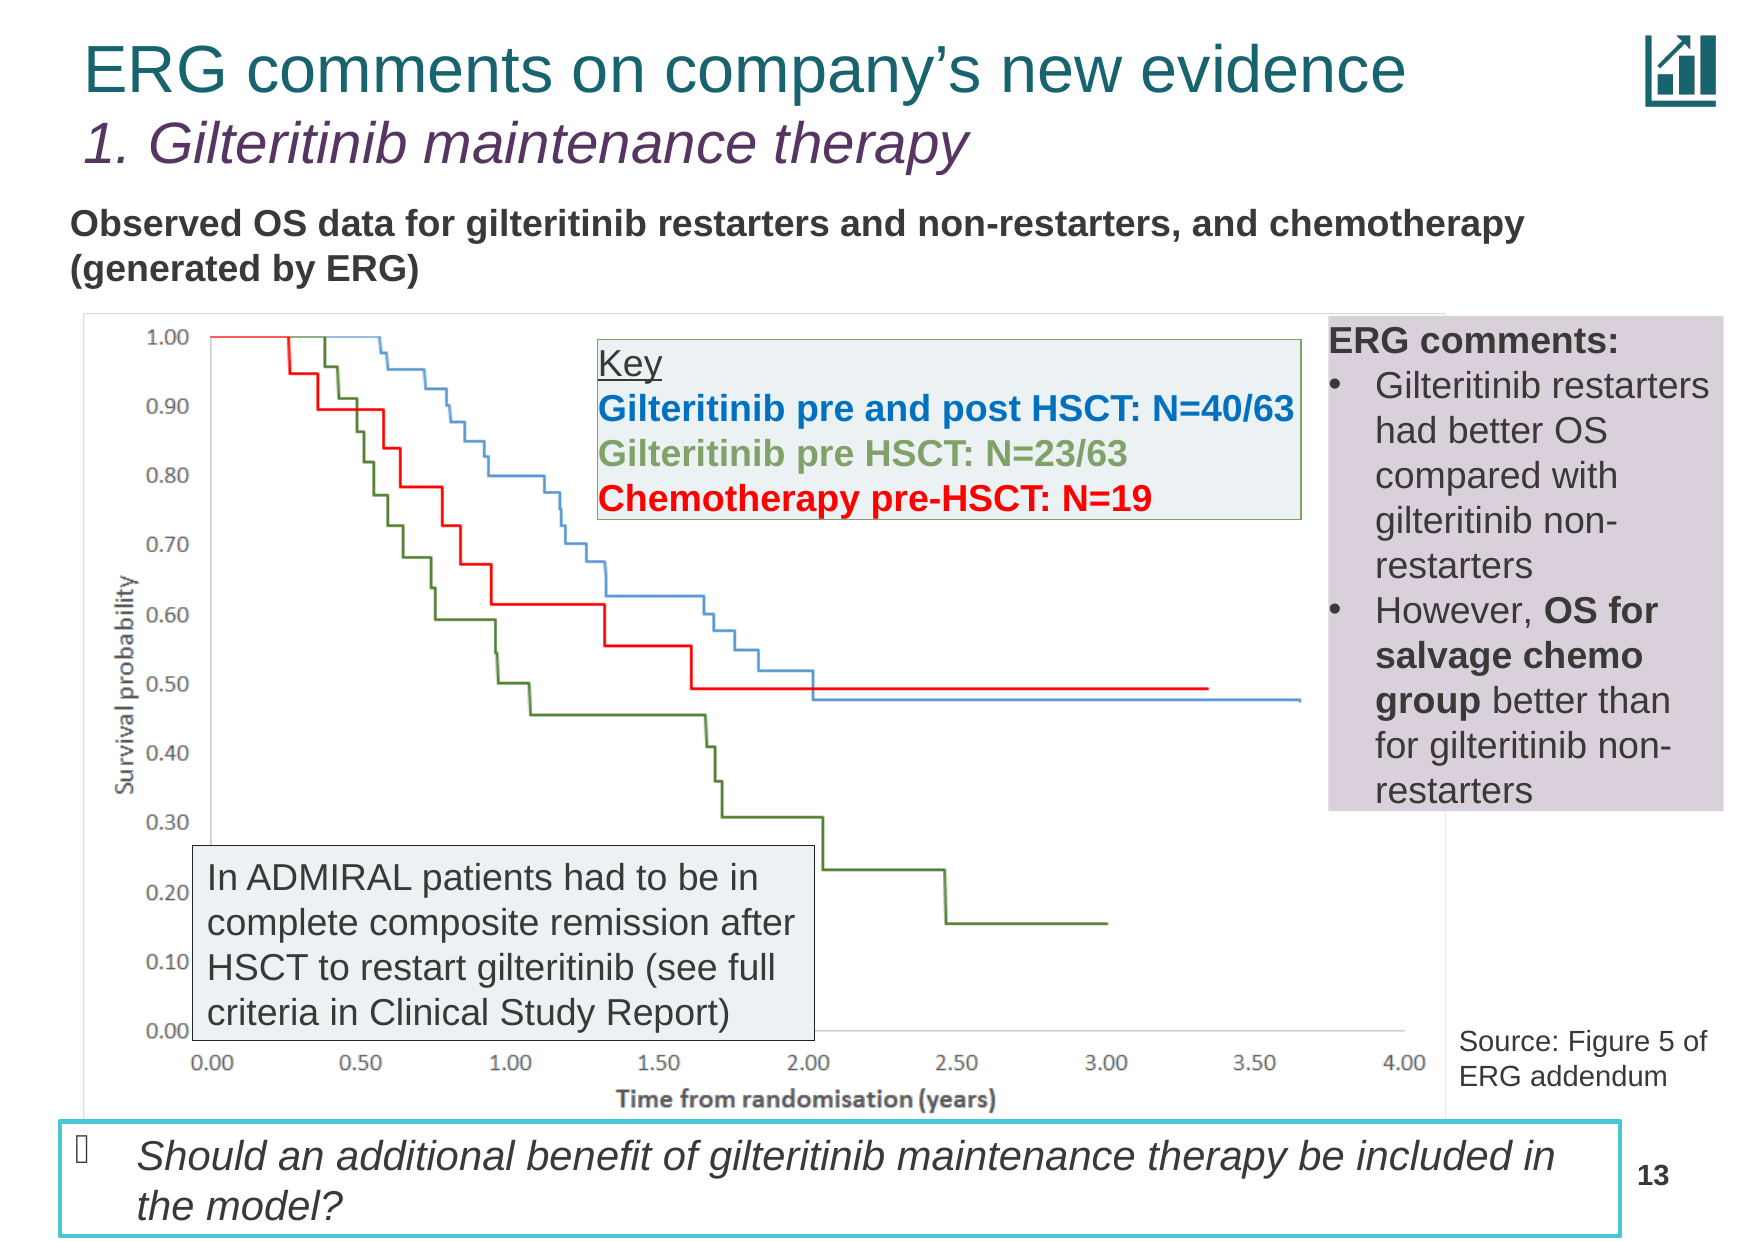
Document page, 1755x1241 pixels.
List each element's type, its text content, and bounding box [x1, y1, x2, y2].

slide_number 13 [1621, 1136, 1670, 1192]
text_box ERG comments: Gilteritinib restarters had better OS compared with gilteritinib non-restarters However, OS for salvage chemo group better than for gilteritinib non-restarters [1451, 315, 1724, 812]
picture [83, 313, 1447, 1192]
text_box Source: Figure 5 of ERG addendum [1458, 1021, 1745, 1092]
title ERG comments on company’s new evidence 1. Gilteritinib maintenance therapy [83, 25, 1670, 151]
picture [1631, 22, 1729, 121]
list Observed OS data for gilteritinib restarters and non-restarters, and chemotherapy (generated by ERG) [63, 193, 1650, 1087]
text_box Should an additional benefit of gilteritinib maintenance therapy be included in the model? [59, 1121, 1621, 1237]
text_box [75, 305, 1454, 1121]
